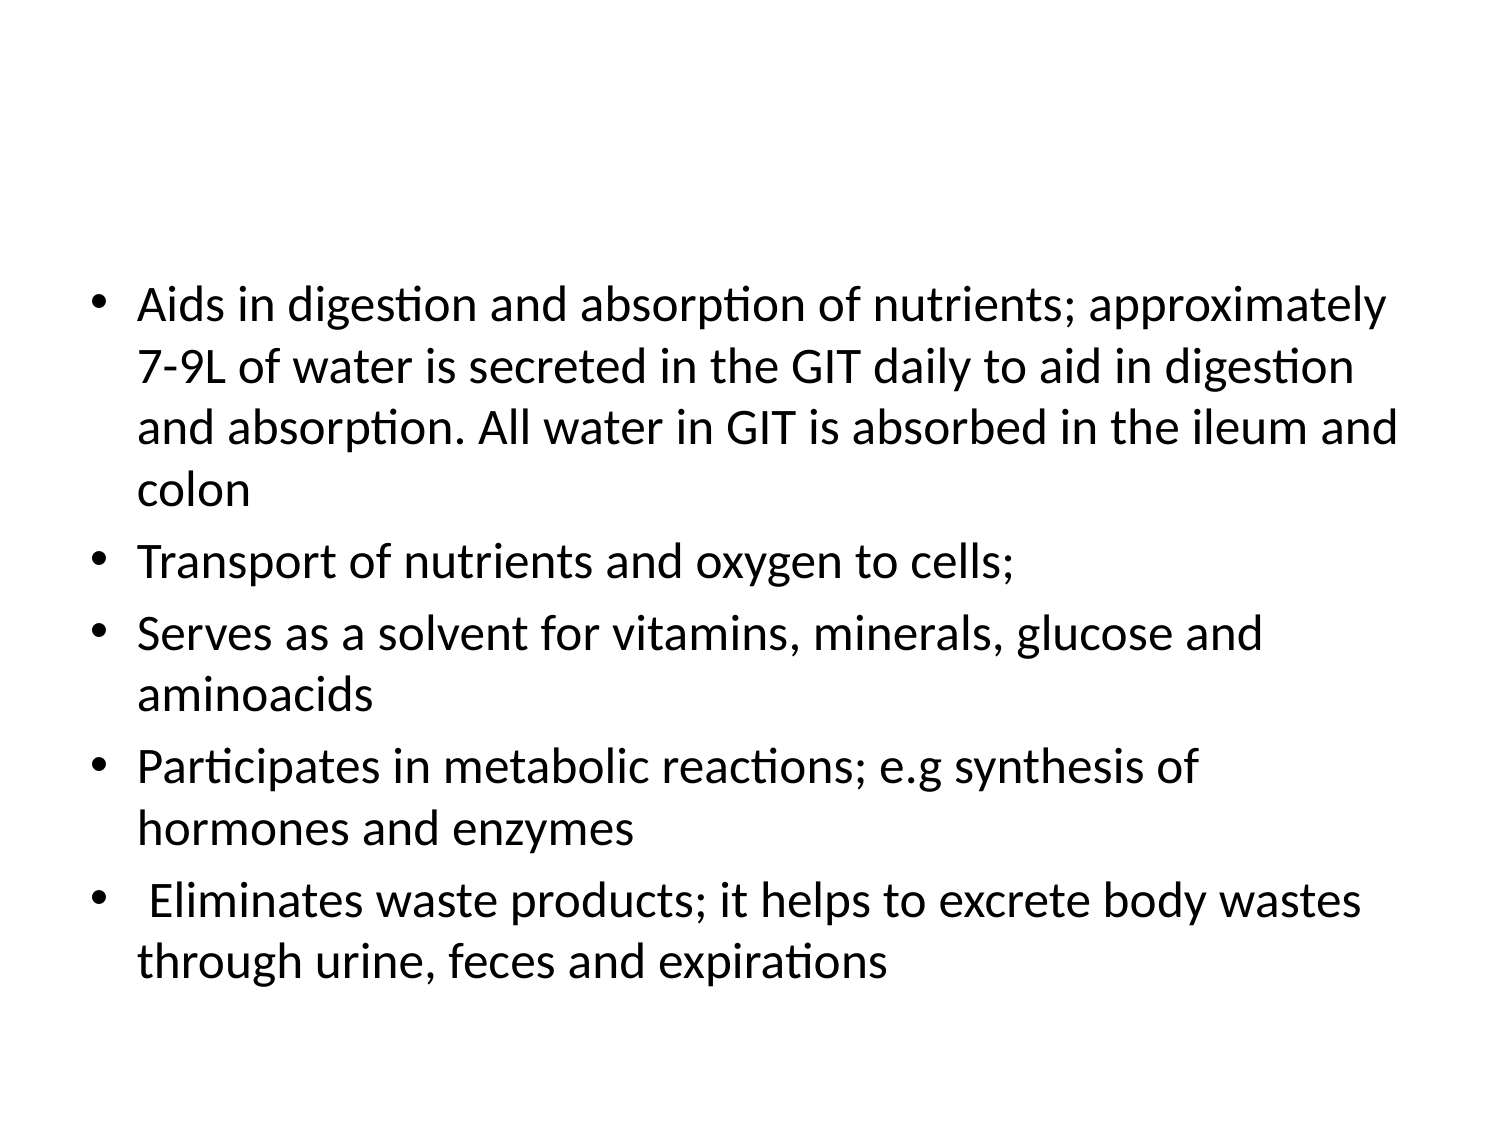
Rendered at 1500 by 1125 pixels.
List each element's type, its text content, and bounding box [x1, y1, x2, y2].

list Aids in digestion and absorption of nutrients; approximately 7-9L of water is secreted in the GIT daily to aid in digestion and absorption. All water in GIT is absorbed in the ileum and colon Transport of nutrients and oxygen to cells; Serves as a solvent for vitamins, minerals, glucose and aminoacids Participates in metabolic reactions; e.g synthesis of hormones and enzymes Eliminates waste products; it helps to excrete body wastes through urine, feces and expirations [75, 262, 1425, 1005]
